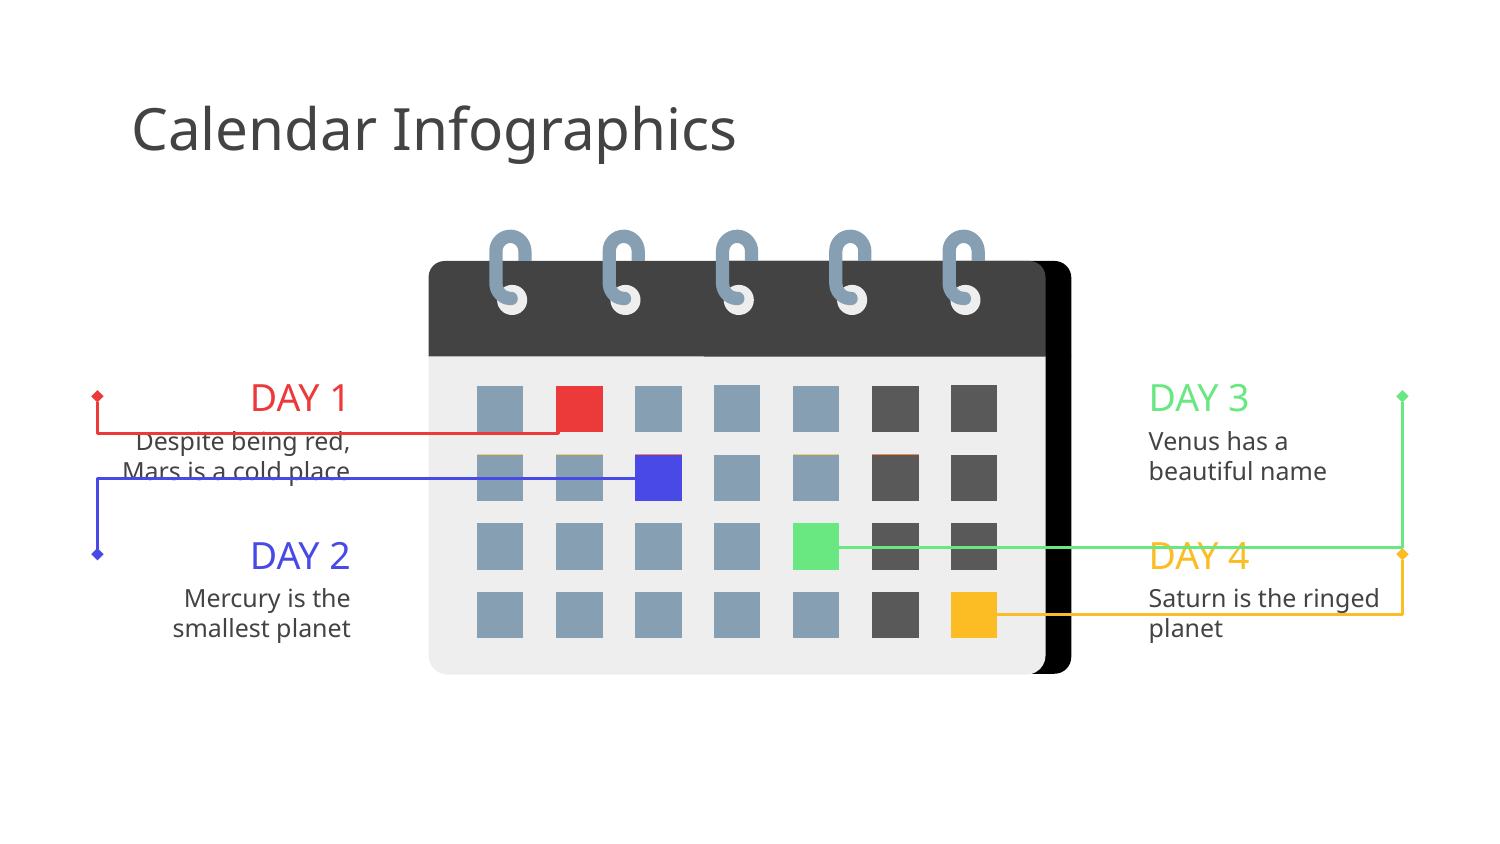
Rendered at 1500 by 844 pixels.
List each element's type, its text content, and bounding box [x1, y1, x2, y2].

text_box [97, 359, 559, 477]
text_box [817, 359, 1403, 549]
title Calendar Infographics [116, 88, 1384, 167]
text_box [428, 229, 1072, 383]
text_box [97, 478, 637, 663]
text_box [428, 646, 1072, 675]
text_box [976, 555, 1403, 663]
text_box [563, 385, 971, 639]
